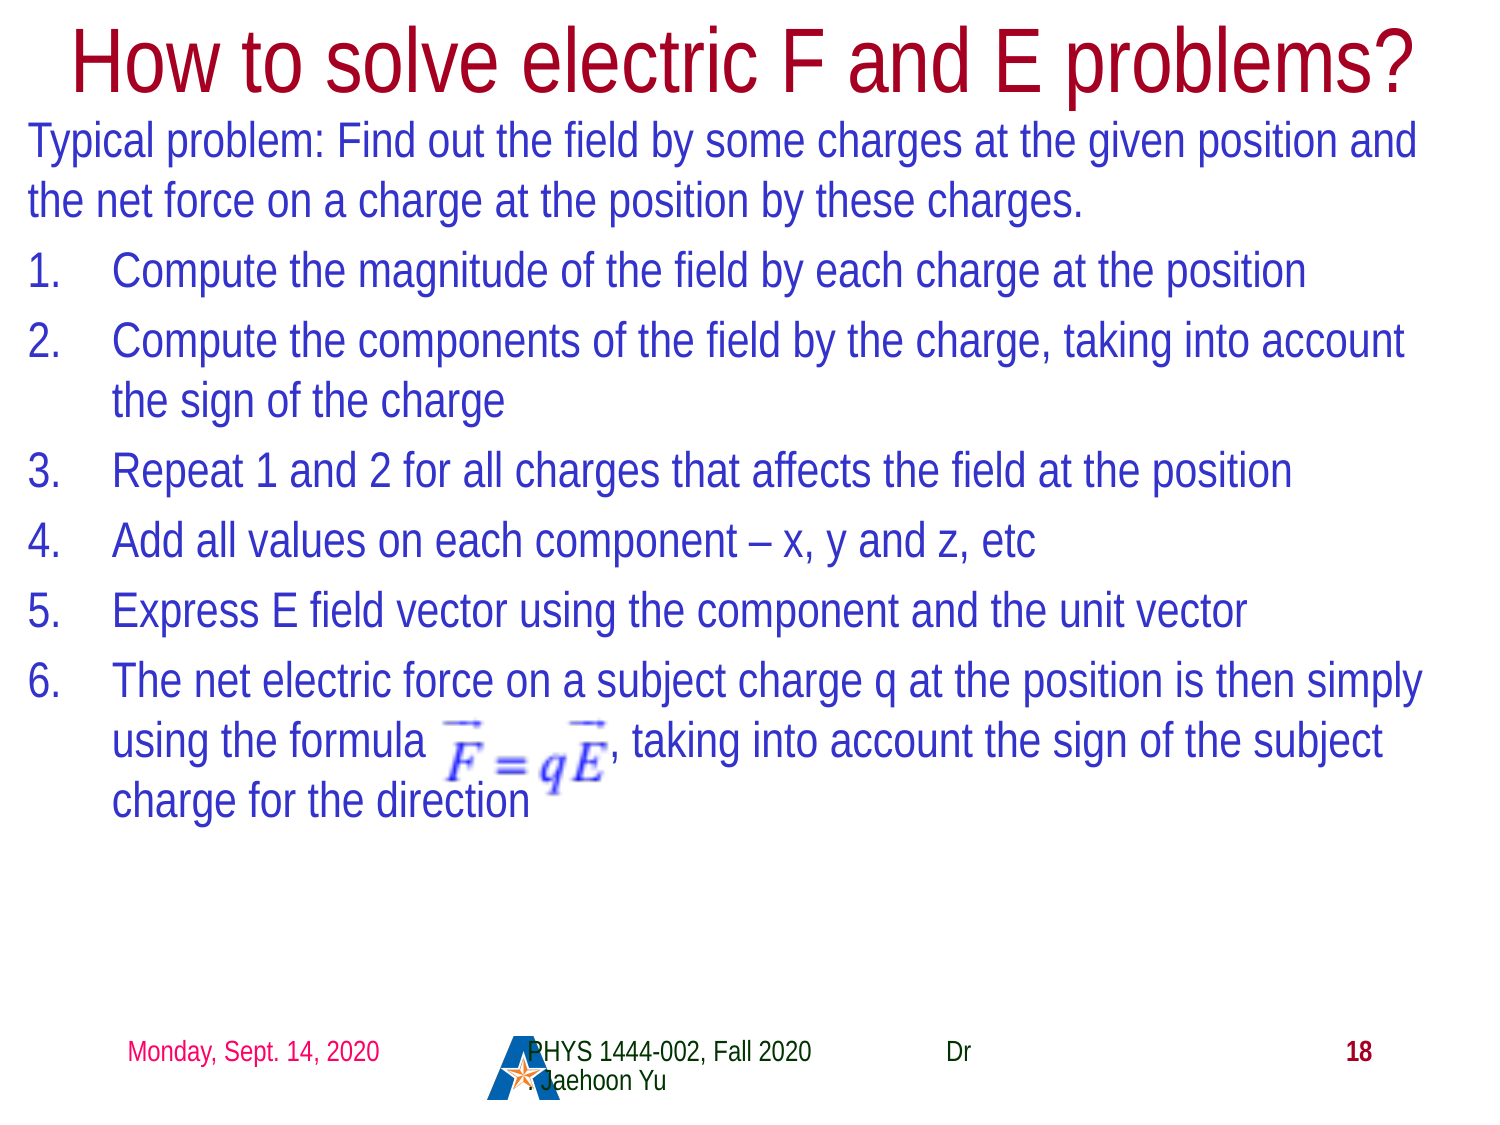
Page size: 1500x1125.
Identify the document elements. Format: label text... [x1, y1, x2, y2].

picture [487, 1036, 512, 1100]
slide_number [112, 1024, 426, 1101]
footer PHYS 1444-002, Fall 2020 Dr. Jaehoon Yu [512, 1024, 988, 1101]
list Typical problem: Find out the field by some charges at the given position and the net force on a charge at the position by these charges. Compute the magnitude of the field by each charge at the position Compute the components of the field by the charge, taking into account the sign of the charge Repeat 1 and 2 for all charges that affects the field at the position Add all values on each component – x, y and z, etc Express E field vector using the component and the unit vector The net electric force on a subject charge q at the position is then simply using the formula , taking into account the sign of the subject charge for the direction [12, 99, 1463, 951]
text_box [437, 712, 613, 801]
slide_number 18 [1074, 1024, 1388, 1101]
title How to solve electric F and E problems? [49, 0, 1438, 99]
